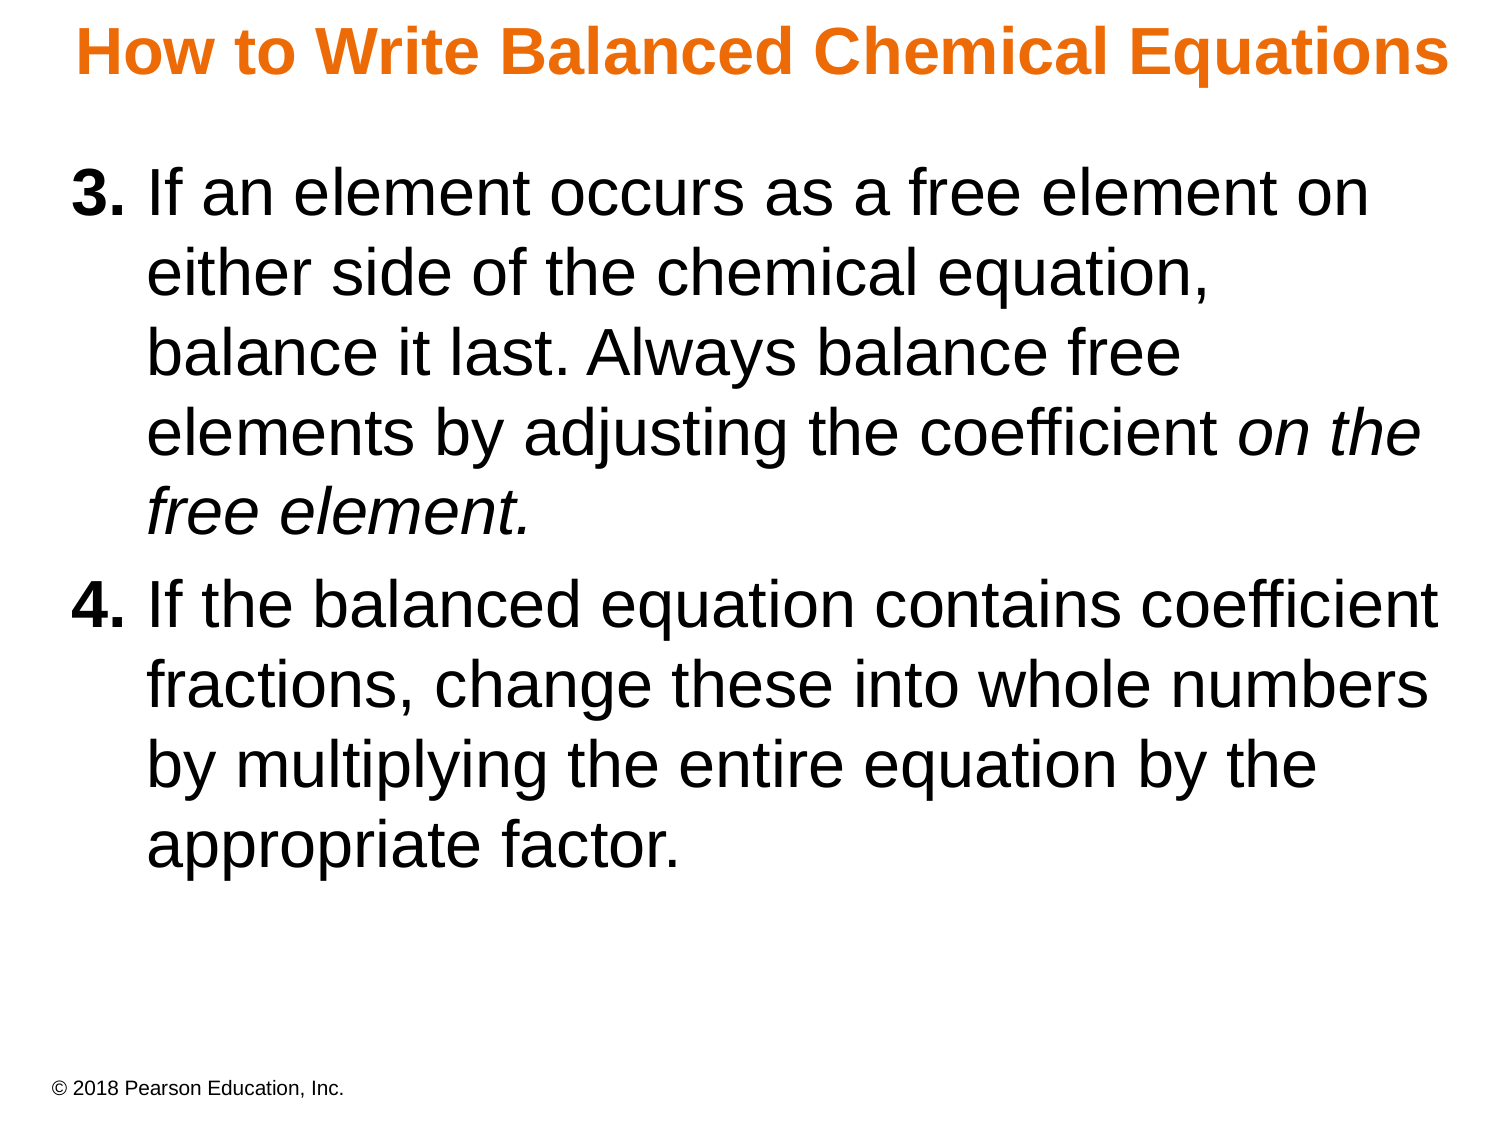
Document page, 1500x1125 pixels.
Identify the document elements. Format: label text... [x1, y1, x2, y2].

title How to Write Balanced Chemical Equations [0, 0, 1500, 203]
list 3. If an element occurs as a free element on either side of the chemical equation, balance it last. Always balance free elements by adjusting the coefficient on the free element. 4. If the balanced equation contains coefficient fractions, change these into whole numbers by multiplying the entire equation by the appropriate factor. [56, 141, 1478, 900]
